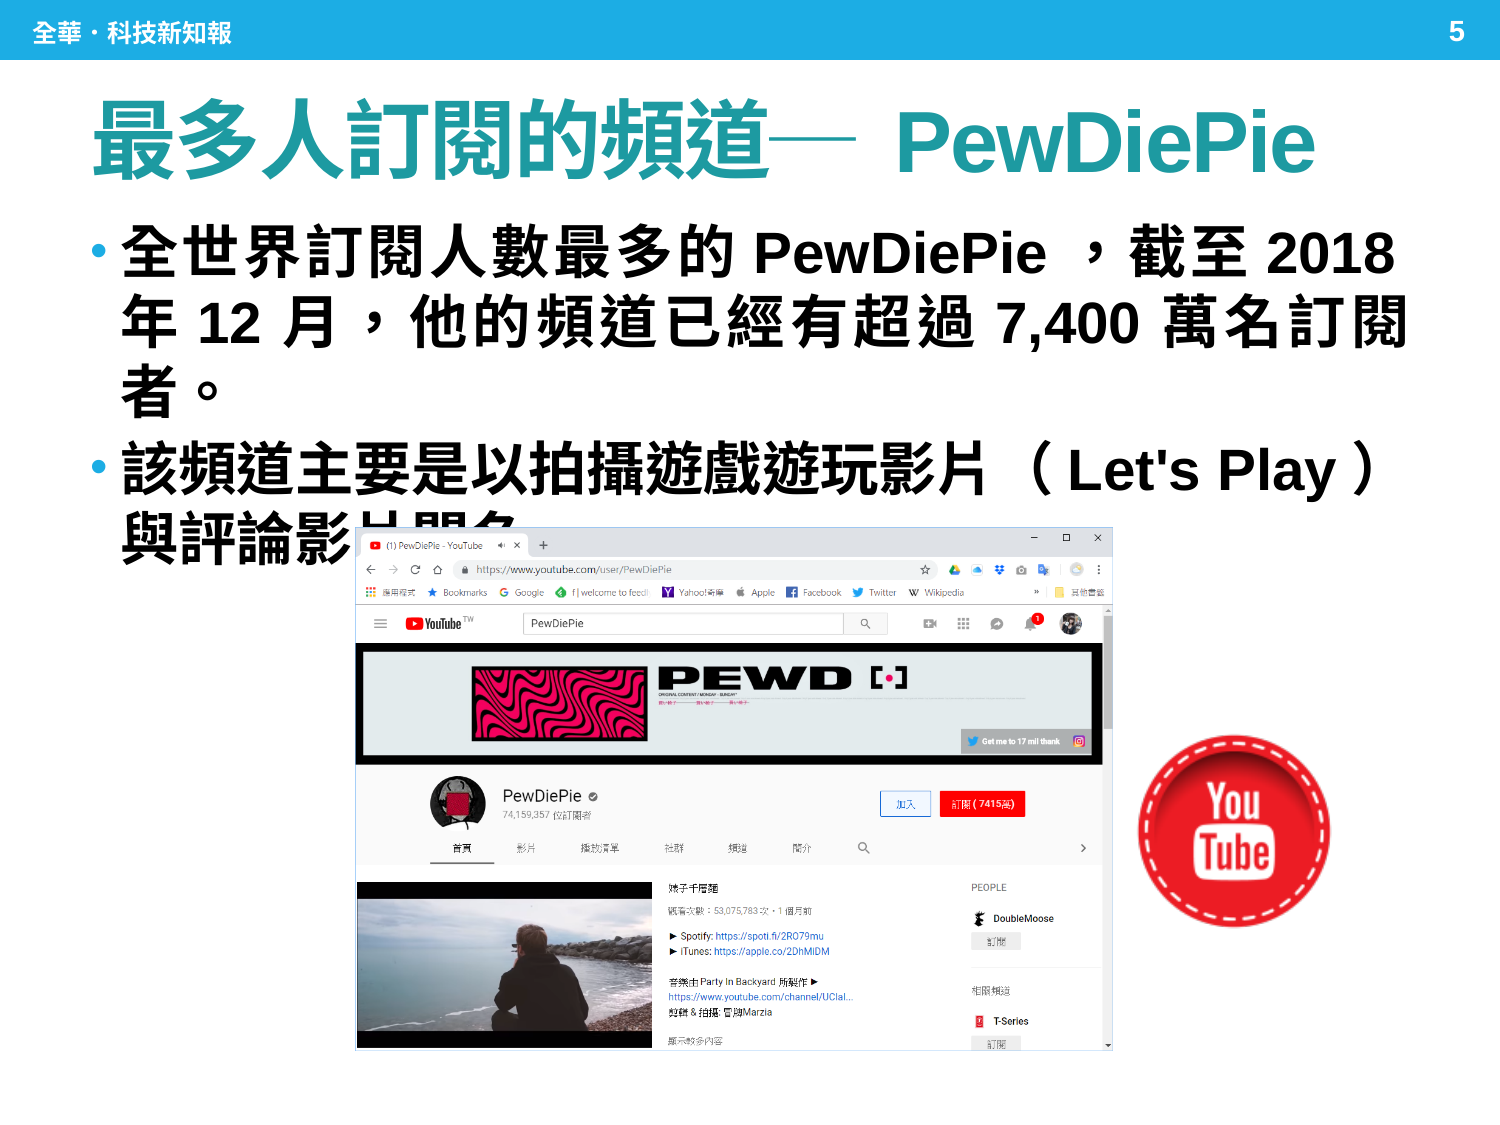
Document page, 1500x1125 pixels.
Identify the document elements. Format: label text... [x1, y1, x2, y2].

picture [354, 526, 1114, 1052]
title 最多人訂閱的頻道─ PewDiePie [75, 66, 1425, 208]
slide_number 5 [1305, 3, 1481, 57]
footer 全華．科技新知報 [17, 6, 693, 60]
list 全世界訂閱人數最多的PewDiePie，截至2018年12月，他的頻道已經有超過7,400萬名訂閱者。 該頻道主要是以拍攝遊戲遊玩影片（Let's Play）與評論影片聞名。 [75, 208, 1425, 1063]
picture [1127, 724, 1342, 939]
